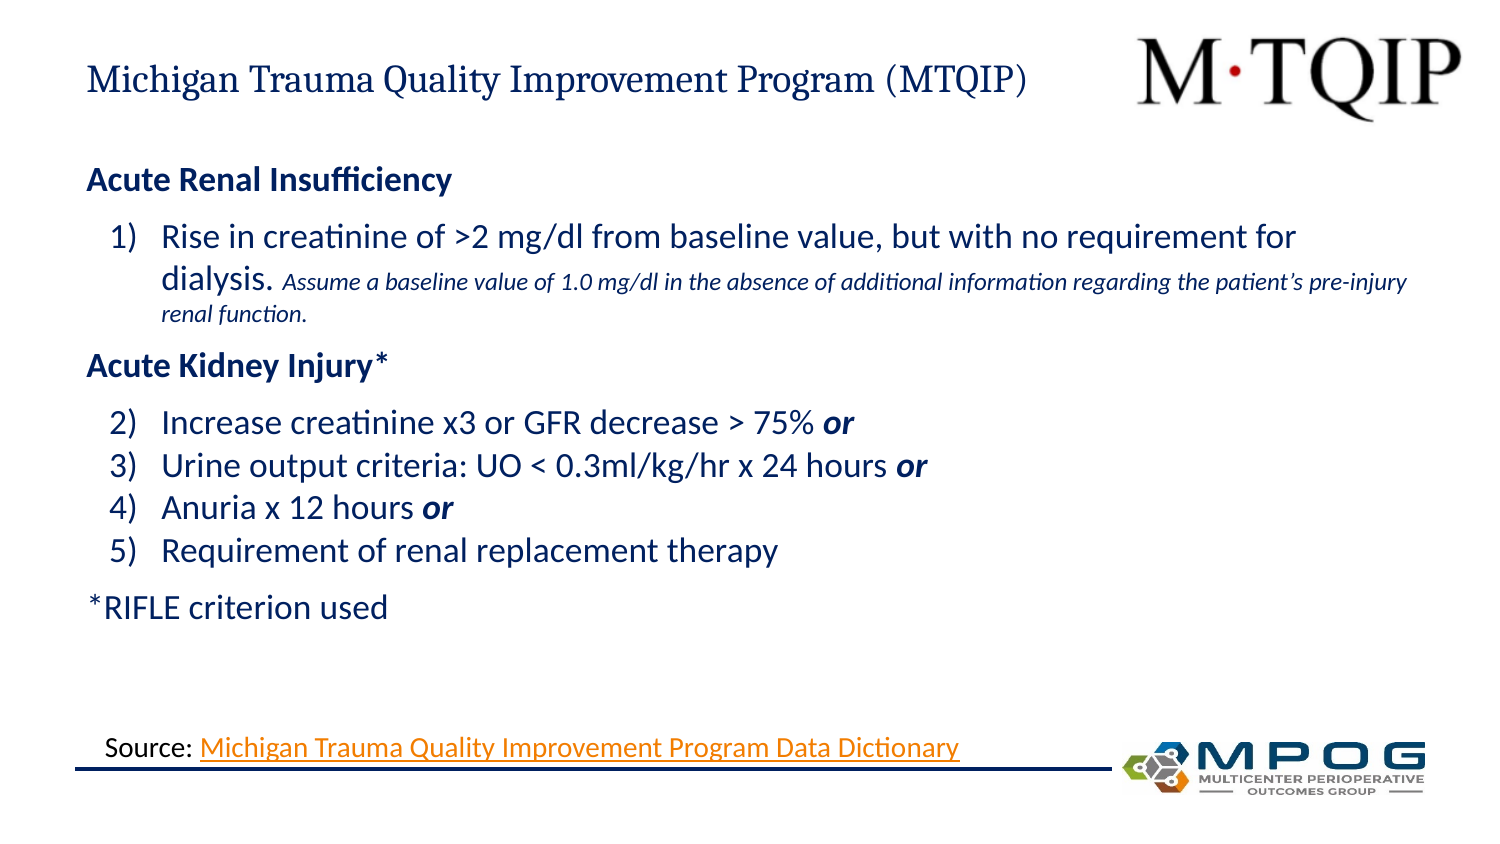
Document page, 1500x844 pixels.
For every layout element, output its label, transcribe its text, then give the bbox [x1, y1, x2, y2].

picture [1122, 23, 1487, 134]
list Acute Renal Insufficiency Rise in creatinine of >2 mg/dl from baseline value, but with no requirement for dialysis. Assume a baseline value of 1.0 mg/dl in the absence of additional information regarding the patient’s pre-injury renal function. Acute Kidney Injury* Increase creatinine x3 or GFR decrease > 75% or Urine output criteria: UO < 0.3ml/kg/hr x 24 hours or Anuria x 12 hours or Requirement of renal replacement therapy *RIFLE criterion used [75, 150, 1425, 760]
title Michigan Trauma Quality Improvement Program (MTQIP) [75, 47, 1117, 106]
picture [1122, 760, 1425, 795]
text_box Source: Michigan Trauma Quality Improvement Program Data Dictionary [89, 713, 1072, 772]
